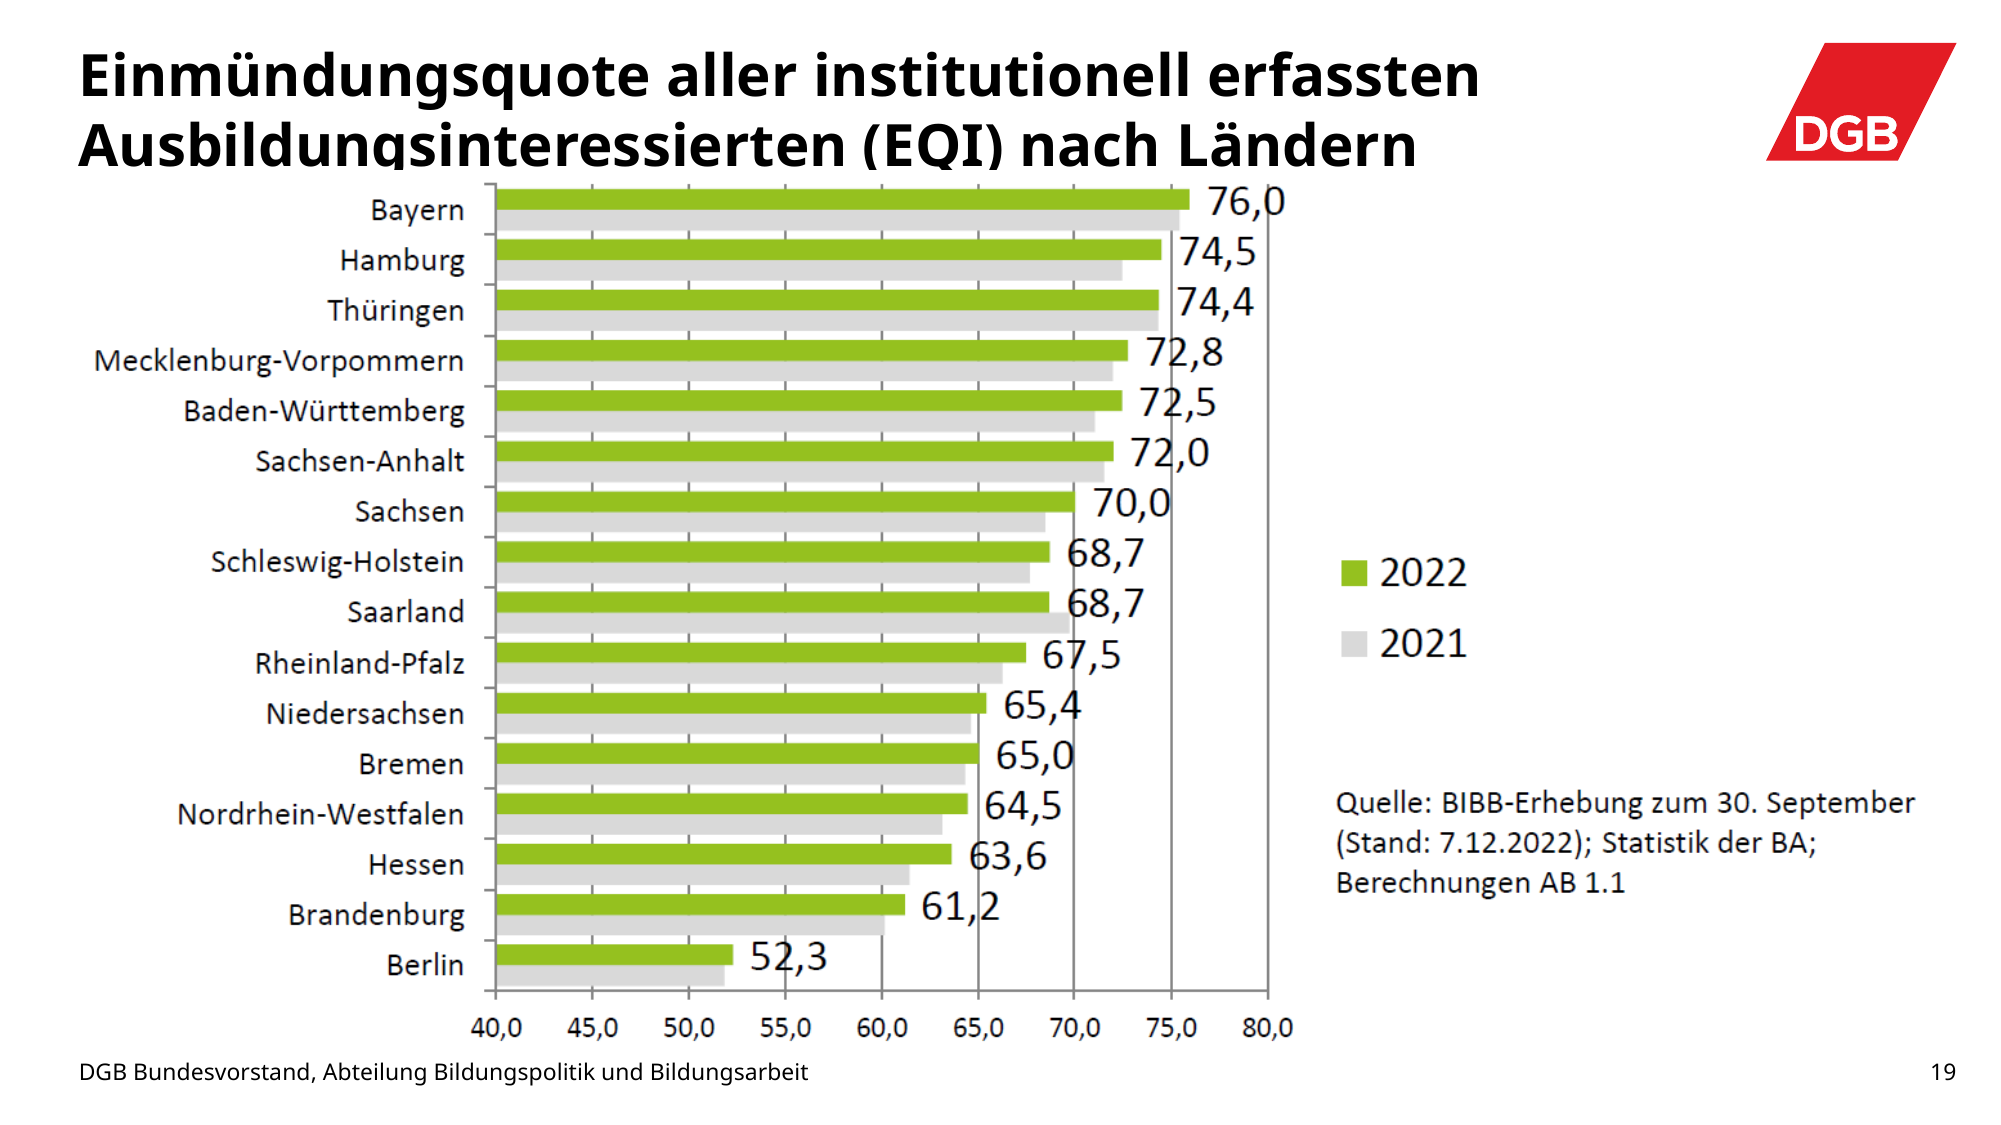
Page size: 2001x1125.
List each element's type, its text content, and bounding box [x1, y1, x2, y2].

title Einmündungsquote aller institutionell erfassten Ausbildungsinteressierten (EQI) nach Ländern [66, 42, 1756, 170]
footer DGB Bundesvorstand, Abteilung Bildungspolitik und Bildungsarbeit [66, 1062, 1497, 1095]
slide_number 19 [1880, 1062, 1969, 1095]
picture [0, 170, 2000, 1062]
